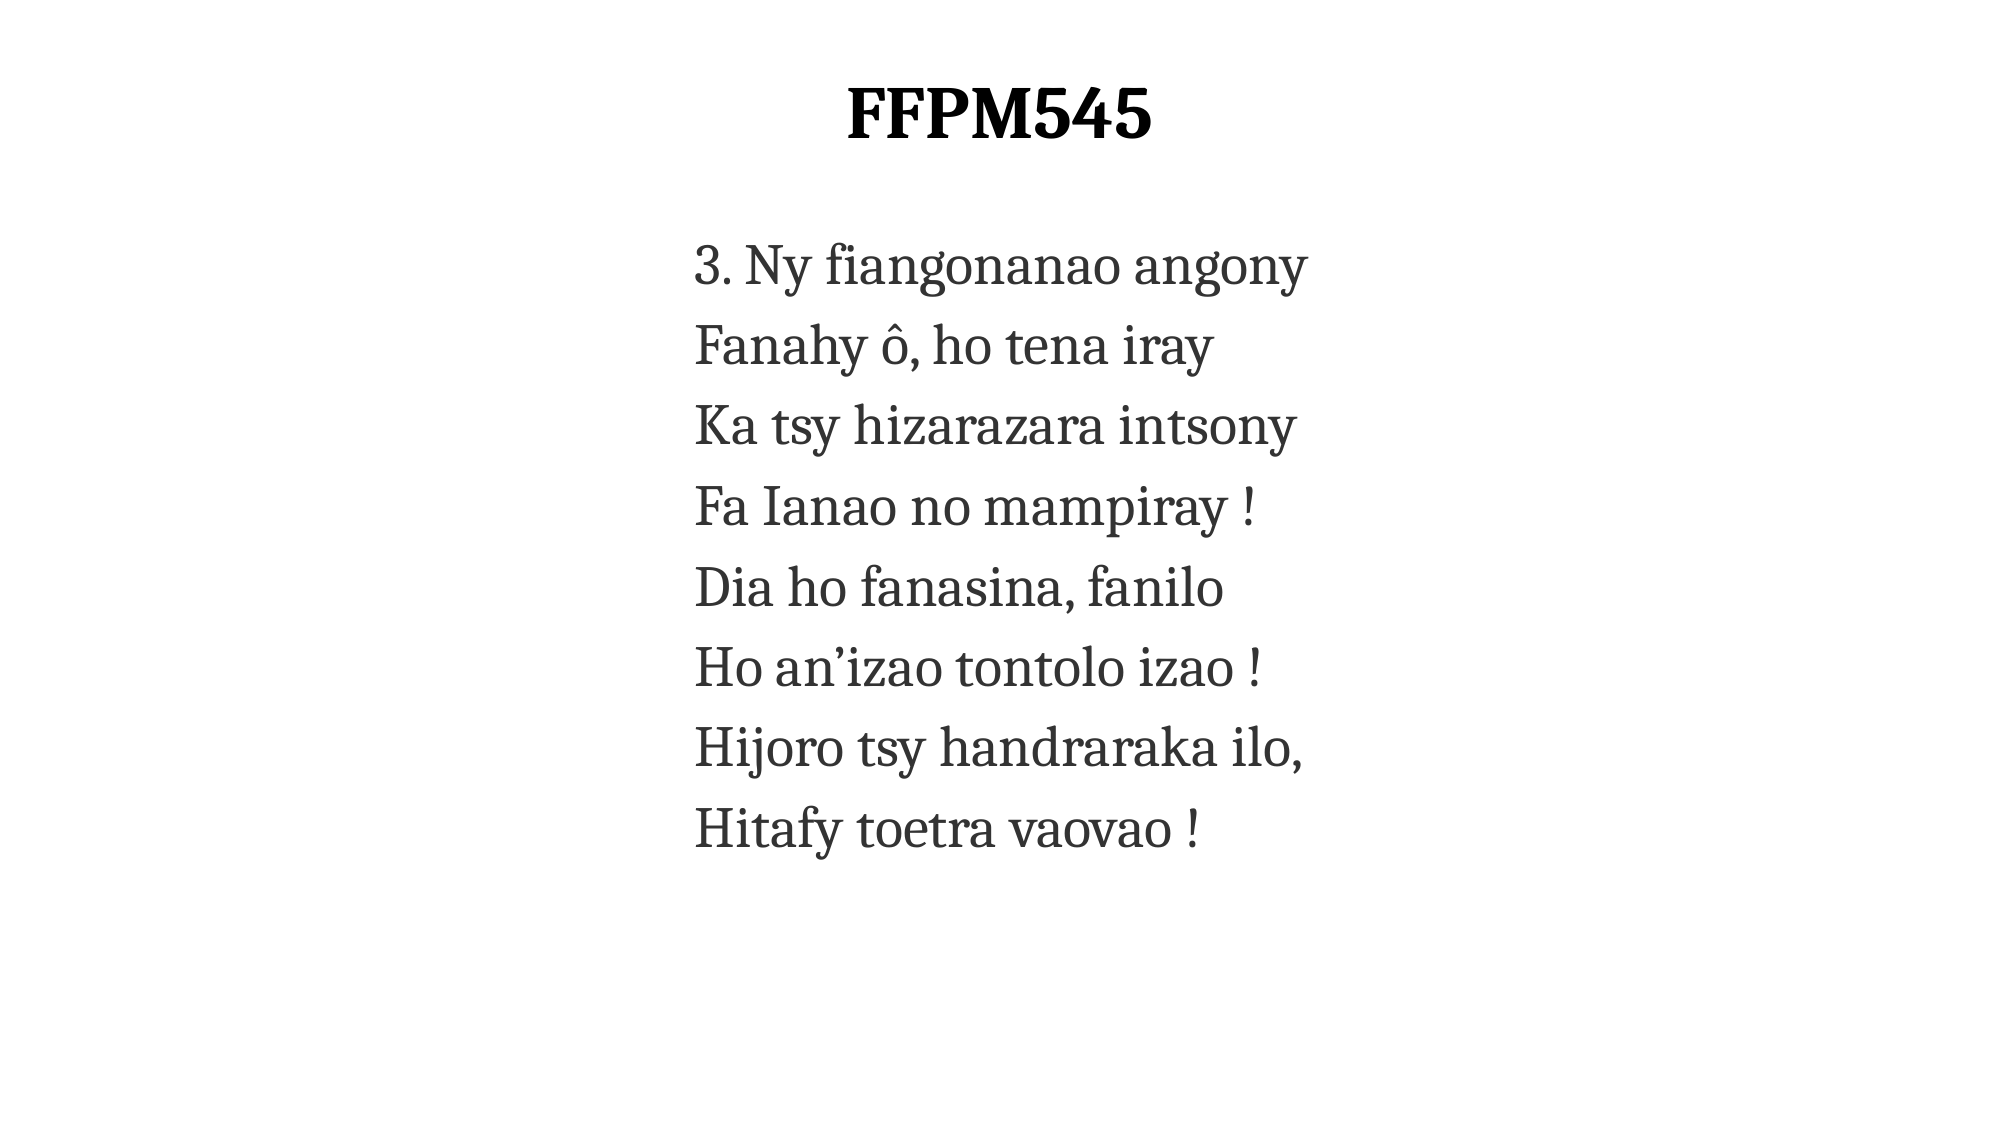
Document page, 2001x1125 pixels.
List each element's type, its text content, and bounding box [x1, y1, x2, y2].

text_box 3. Ny fiangonanao angony Fanahy ô, ho tena iray Ka tsy hizarazara intsony Fa Ianao no mampiray ! Dia ho fanasina, fanilo Ho an’izao tontolo izao ! Hijoro tsy handraraka ilo, Hitafy toetra vaovao ! [679, 208, 1680, 867]
text_box FFPM545 [831, 42, 1169, 161]
